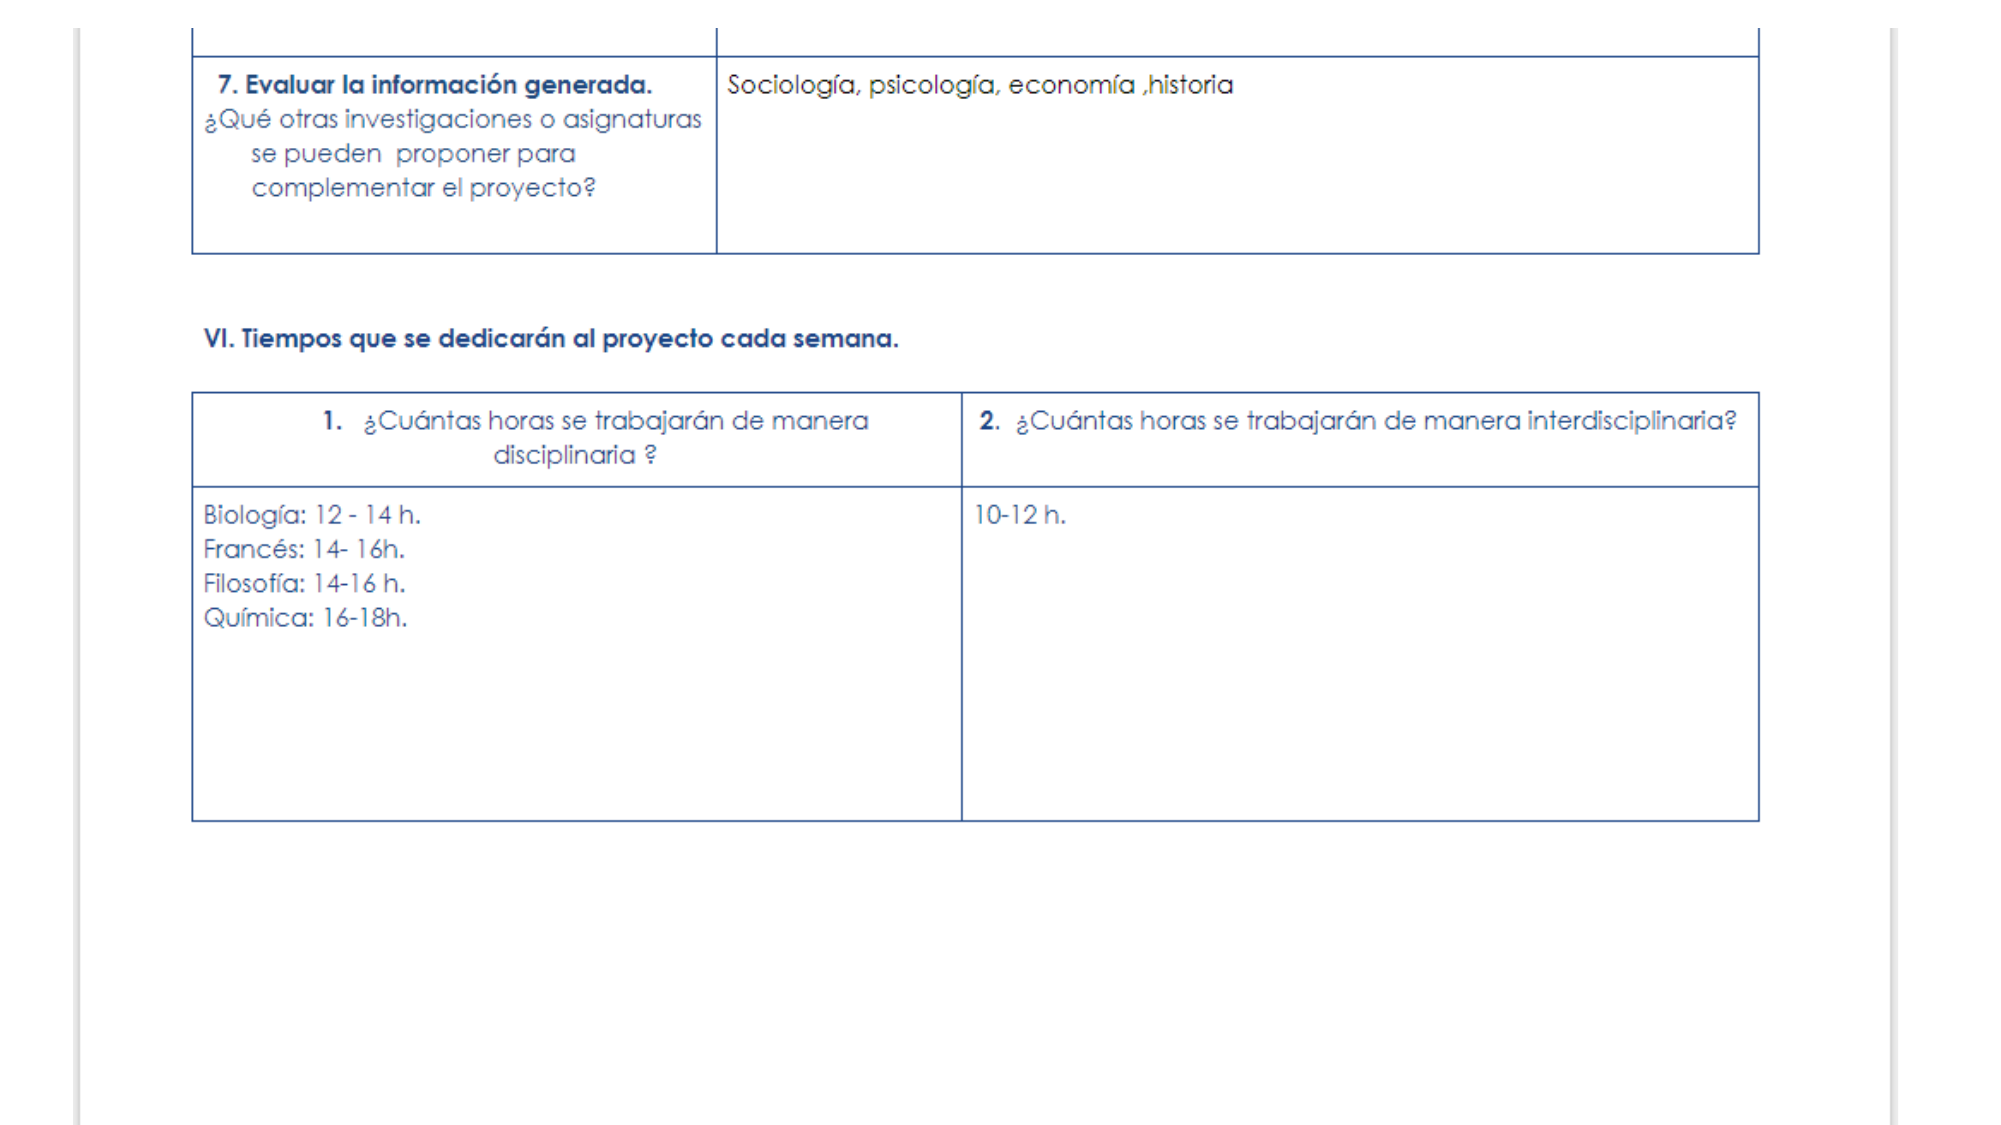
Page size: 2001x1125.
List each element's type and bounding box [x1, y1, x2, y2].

list [72, 28, 1899, 1125]
